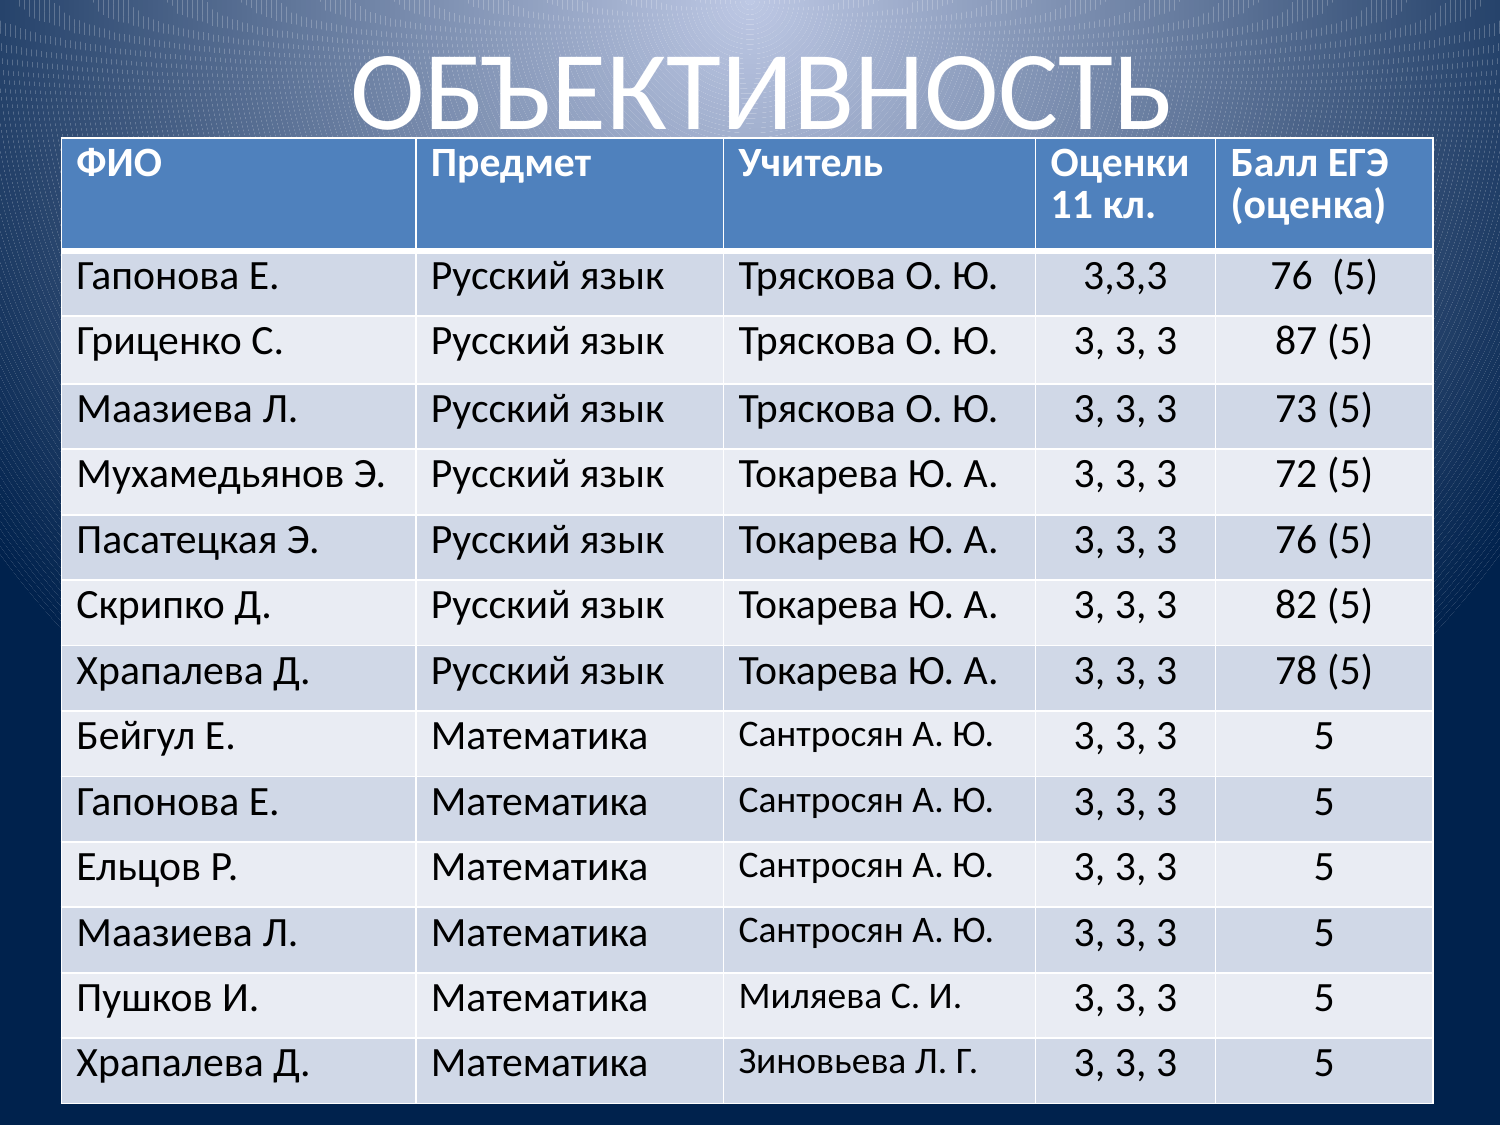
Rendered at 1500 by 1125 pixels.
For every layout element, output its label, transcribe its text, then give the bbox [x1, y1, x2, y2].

table_cell 3, 3, 3 [1036, 908, 1215, 972]
table_cell 78 (5) [1216, 646, 1432, 710]
table_cell Тряскова О. Ю. [724, 254, 1035, 315]
table_cell Математика [417, 1039, 723, 1103]
table_cell Сантросян А. Ю. [724, 908, 1035, 972]
table_cell 3, 3, 3 [1036, 385, 1215, 448]
title ОБЪЕКТИВНОСТЬ [87, 19, 1438, 149]
table_cell 3, 3, 3 [1036, 450, 1215, 514]
table_cell Токарева Ю. А. [724, 516, 1035, 579]
table_header Оценки 11 кл. [1036, 139, 1215, 248]
table_cell Математика [417, 777, 723, 841]
table_cell Гапонова Е. [62, 254, 415, 315]
table_header ФИО [62, 139, 415, 248]
table_cell Русский язык [417, 254, 723, 315]
table_cell 5 [1216, 712, 1432, 776]
table_cell 76 (5) [1216, 254, 1432, 315]
table_cell Сантросян А. Ю. [724, 712, 1035, 776]
table_cell Математика [417, 908, 723, 972]
table_header Балл ЕГЭ (оценка) [1216, 139, 1432, 248]
table_header Учитель [724, 139, 1035, 248]
table_cell 3, 3, 3 [1036, 712, 1215, 776]
table_cell Гапонова Е. [62, 777, 415, 841]
table_cell 3, 3, 3 [1036, 317, 1215, 383]
table_cell Гриценко С. [62, 317, 415, 383]
table_cell Пушков И. [62, 974, 415, 1037]
table_cell Токарева Ю. А. [724, 646, 1035, 710]
table_cell Токарева Ю. А. [724, 581, 1035, 645]
table_cell 3, 3, 3 [1036, 516, 1215, 579]
table_cell Математика [417, 712, 723, 776]
table_cell Мухамедьянов Э. [62, 450, 415, 514]
table_cell Сантросян А. Ю. [724, 843, 1035, 906]
table_cell Храпалева Д. [62, 646, 415, 710]
table_cell 3, 3, 3 [1036, 777, 1215, 841]
table_cell 3, 3, 3 [1036, 843, 1215, 906]
table_header Предмет [417, 139, 723, 248]
table_cell 3, 3, 3 [1036, 646, 1215, 710]
table_cell Маазиева Л. [62, 908, 415, 972]
table_cell Зиновьева Л. Г. [724, 1039, 1035, 1103]
table_cell Русский язык [417, 317, 723, 383]
table_cell 5 [1216, 777, 1432, 841]
table_cell Ельцов Р. [62, 843, 415, 906]
table_cell Тряскова О. Ю. [724, 385, 1035, 448]
table_cell Математика [417, 974, 723, 1037]
table_cell 5 [1216, 974, 1432, 1037]
table_cell 3, 3, 3 [1036, 1039, 1215, 1103]
table_cell Скрипко Д. [62, 581, 415, 645]
table_cell 5 [1216, 843, 1432, 906]
table_cell 5 [1216, 1039, 1432, 1103]
table_cell Математика [417, 843, 723, 906]
table_cell Русский язык [417, 450, 723, 514]
table_cell 3, 3, 3 [1036, 581, 1215, 645]
table_cell 3,3,3 [1036, 254, 1215, 315]
table_cell Русский язык [417, 385, 723, 448]
table_cell Пасатецкая Э. [62, 516, 415, 579]
table_cell 72 (5) [1216, 450, 1432, 514]
table_cell 3, 3, 3 [1036, 974, 1215, 1037]
table_cell 73 (5) [1216, 385, 1432, 448]
table_cell Миляева С. И. [724, 974, 1035, 1037]
table_cell Русский язык [417, 646, 723, 710]
table_cell Тряскова О. Ю. [724, 317, 1035, 383]
table_cell Русский язык [417, 516, 723, 579]
table_cell 82 (5) [1216, 581, 1432, 645]
table_cell Сантросян А. Ю. [724, 777, 1035, 841]
table_cell Бейгул Е. [62, 712, 415, 776]
table_cell Токарева Ю. А. [724, 450, 1035, 514]
table_cell 76 (5) [1216, 516, 1432, 579]
table_cell Маазиева Л. [62, 385, 415, 448]
table_cell 5 [1216, 908, 1432, 972]
table_cell Русский язык [417, 581, 723, 645]
table_cell 87 (5) [1216, 317, 1432, 383]
table_cell Храпалева Д. [62, 1039, 415, 1103]
